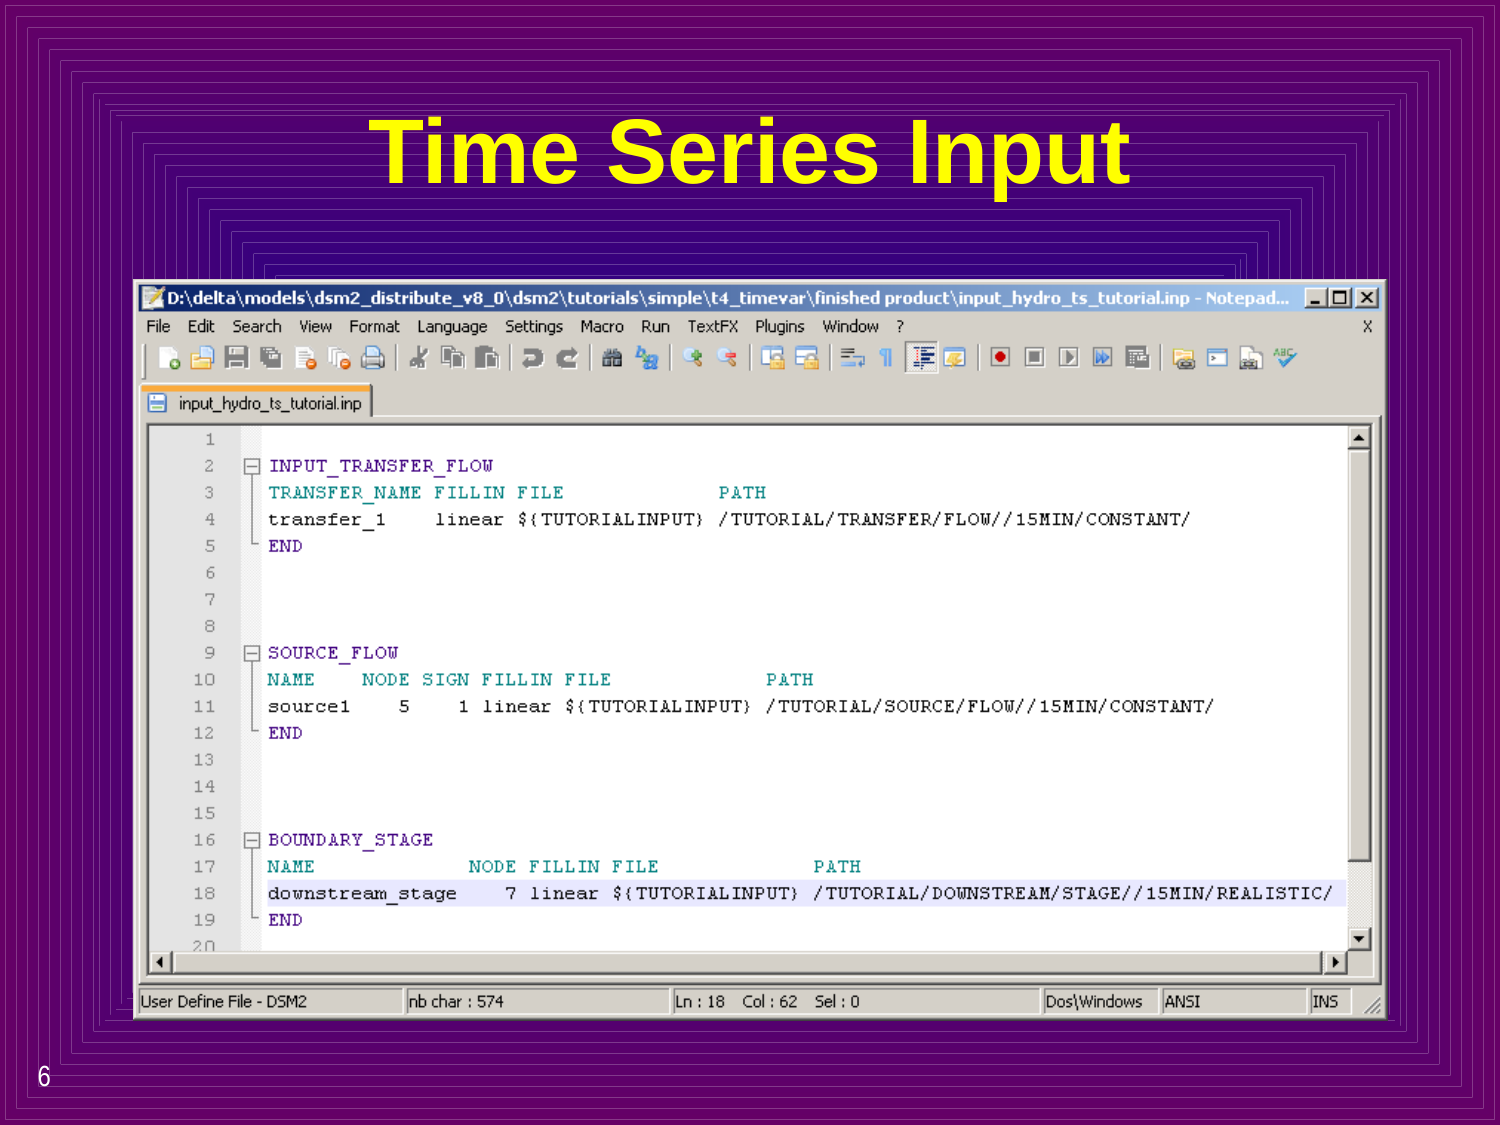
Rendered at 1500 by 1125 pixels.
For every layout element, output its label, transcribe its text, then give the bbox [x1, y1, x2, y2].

slide_number 6 [22, 1049, 336, 1125]
title Time Series Input [112, 52, 1388, 241]
picture [132, 279, 1388, 1021]
